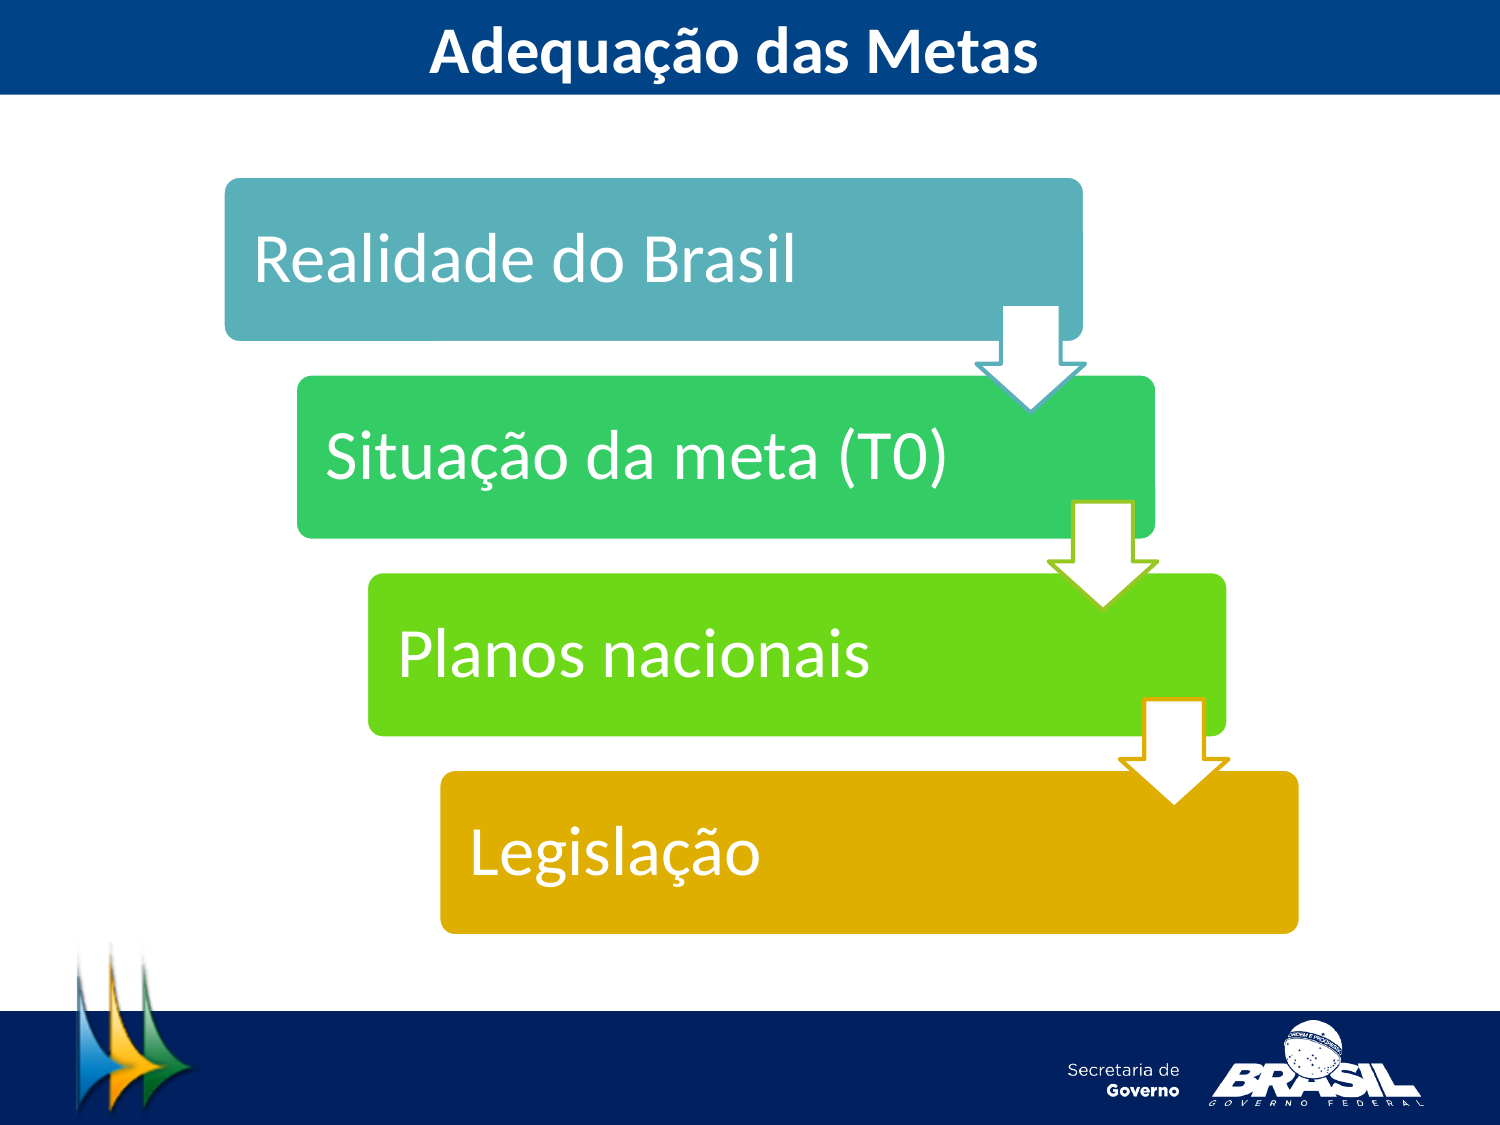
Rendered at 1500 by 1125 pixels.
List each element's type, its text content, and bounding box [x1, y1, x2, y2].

picture [1068, 1020, 1424, 1106]
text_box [222, 175, 1301, 937]
text_box Adequação das Metas [0, 0, 1500, 97]
picture [17, 928, 231, 1125]
